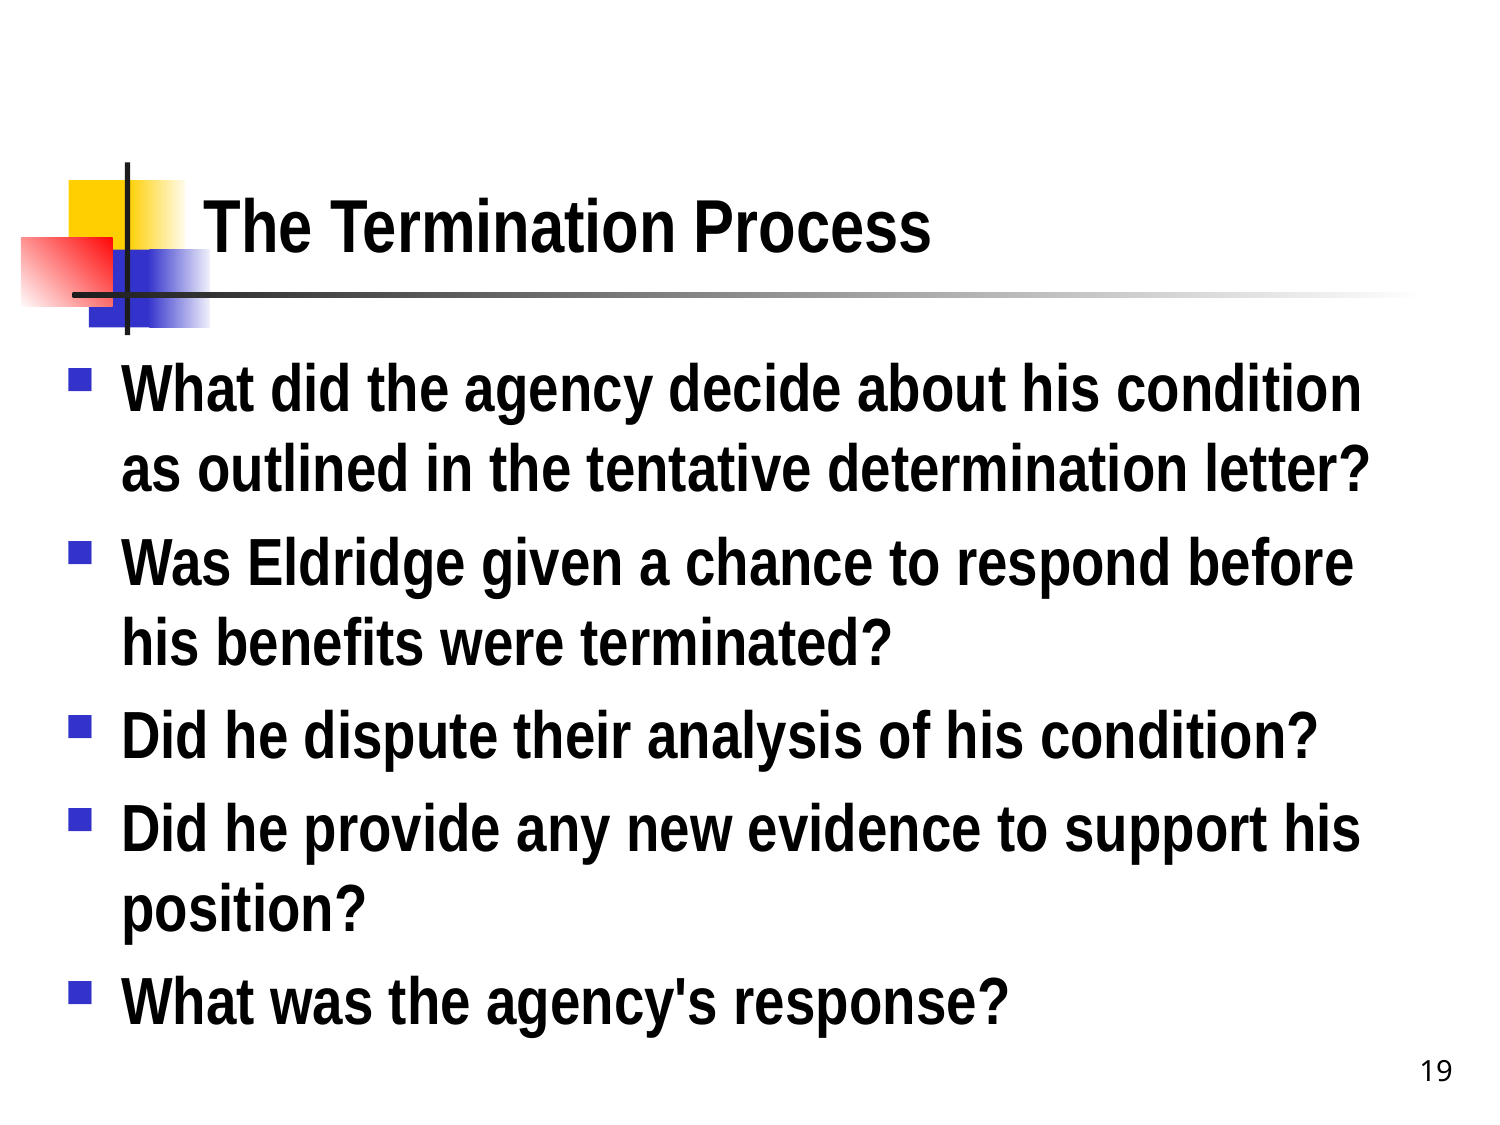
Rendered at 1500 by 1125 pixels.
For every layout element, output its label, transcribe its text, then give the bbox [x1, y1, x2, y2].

slide_number 19 [1155, 1024, 1468, 1100]
list What did the agency decide about his condition as outlined in the tentative determination letter? Was Eldridge given a chance to respond before his benefits were terminated? Did he dispute their analysis of his condition? Did he provide any new evidence to support his position? What was the agency's response? [50, 337, 1450, 1075]
title The Termination Process [188, 35, 1468, 275]
